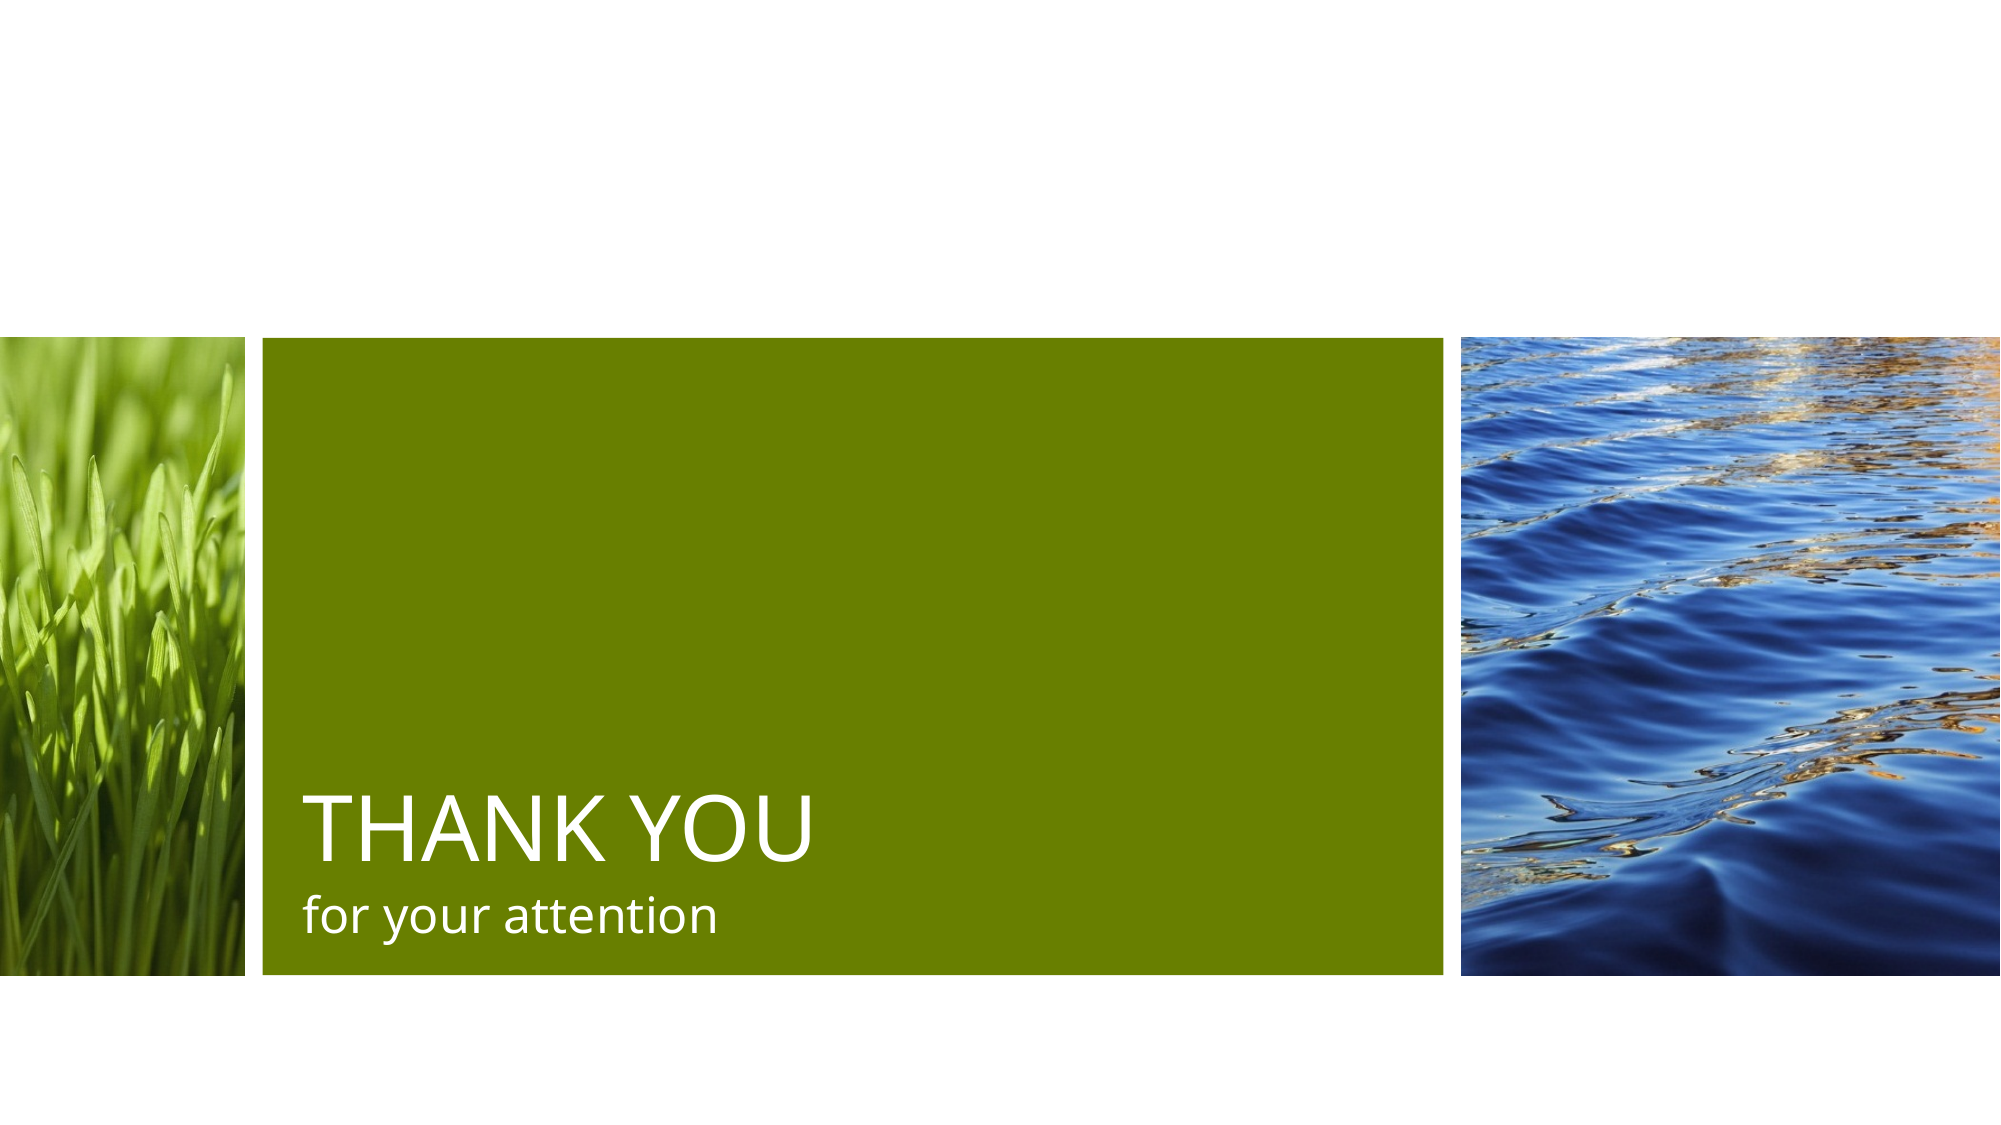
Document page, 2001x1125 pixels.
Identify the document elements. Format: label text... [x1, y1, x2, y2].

picture [1461, 337, 2000, 976]
title THANK YOU [287, 371, 1428, 882]
list for your attention [287, 882, 1428, 957]
picture [0, 337, 245, 976]
